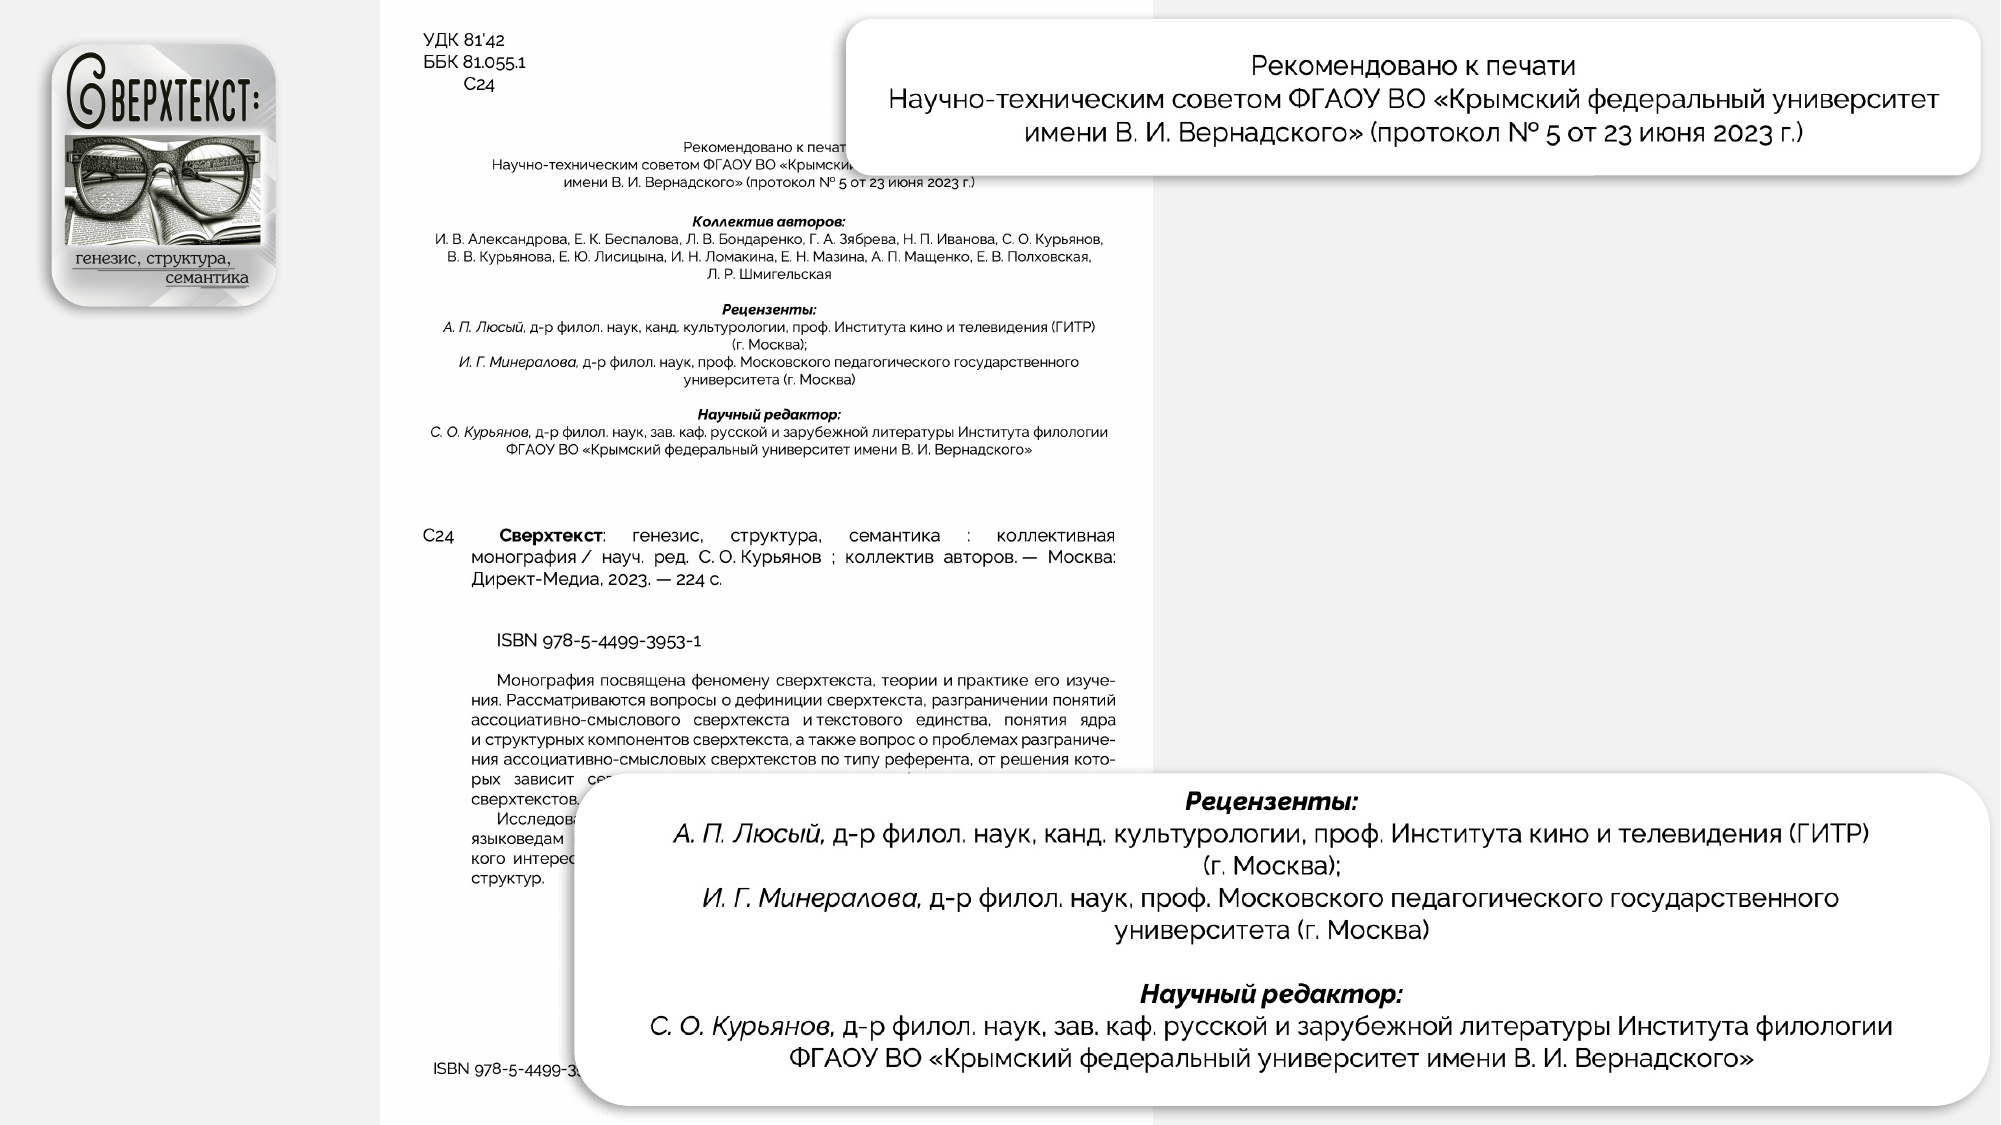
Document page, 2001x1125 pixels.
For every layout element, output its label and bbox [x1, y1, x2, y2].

picture [380, 0, 1990, 1125]
picture [51, 44, 276, 307]
